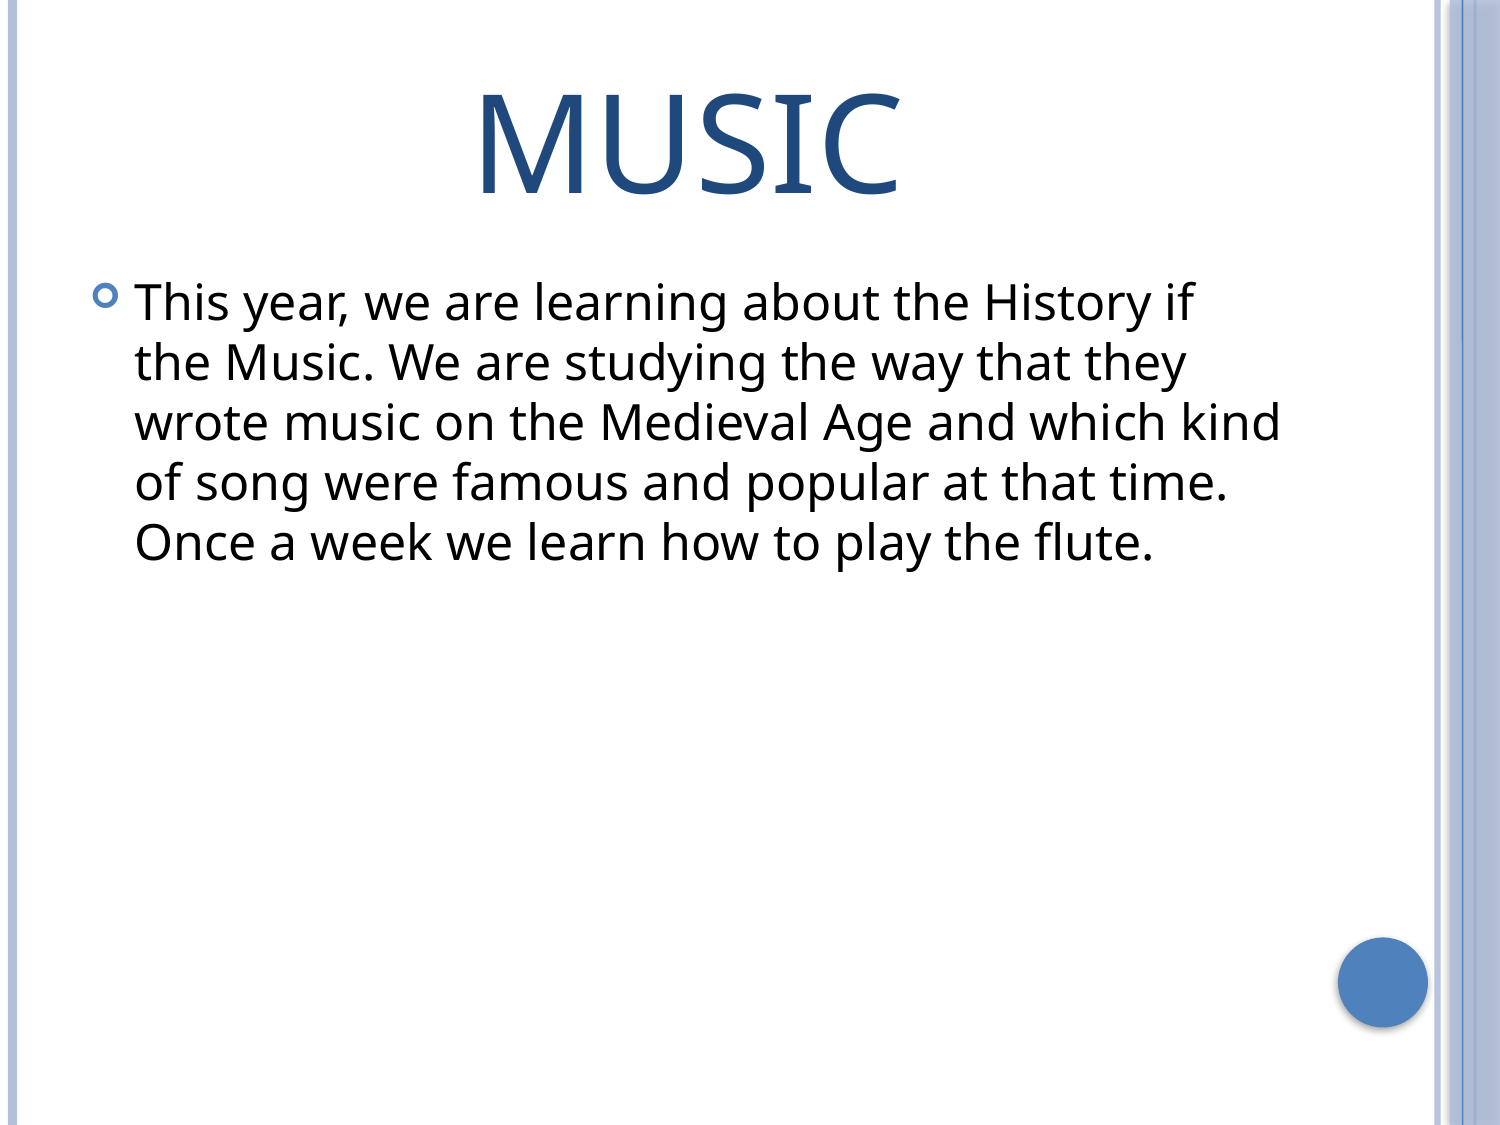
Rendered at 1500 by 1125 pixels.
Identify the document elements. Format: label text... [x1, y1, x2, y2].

title MUSIC [75, 45, 1300, 233]
list This year, we are learning about the History if the Music. We are studying the way that they wrote music on the Medieval Age and which kind of song were famous and popular at that time. Once a week we learn how to play the flute. [75, 262, 1300, 1062]
